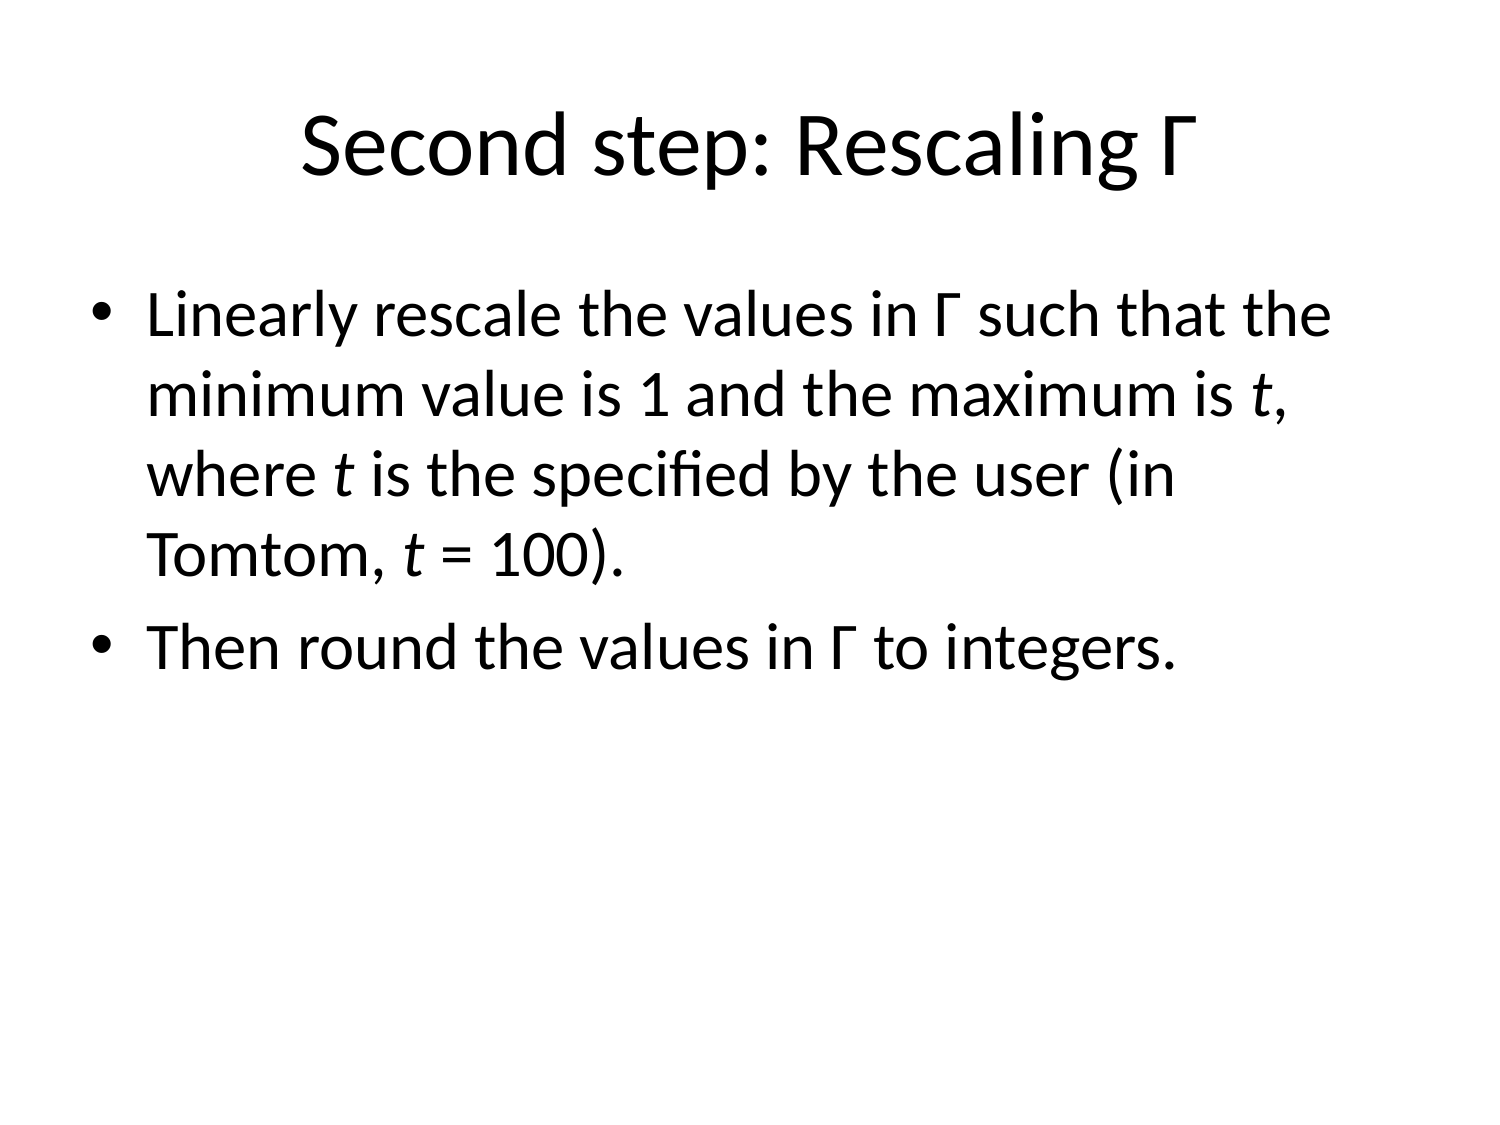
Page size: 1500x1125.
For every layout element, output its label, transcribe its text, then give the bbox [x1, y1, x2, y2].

list Linearly rescale the values in Γ such that the minimum value is 1 and the maximum is t, where t is the specified by the user (in Tomtom, t = 100). Then round the values in Γ to integers. [75, 262, 1425, 1005]
title Second step: Rescaling Γ [75, 45, 1425, 233]
